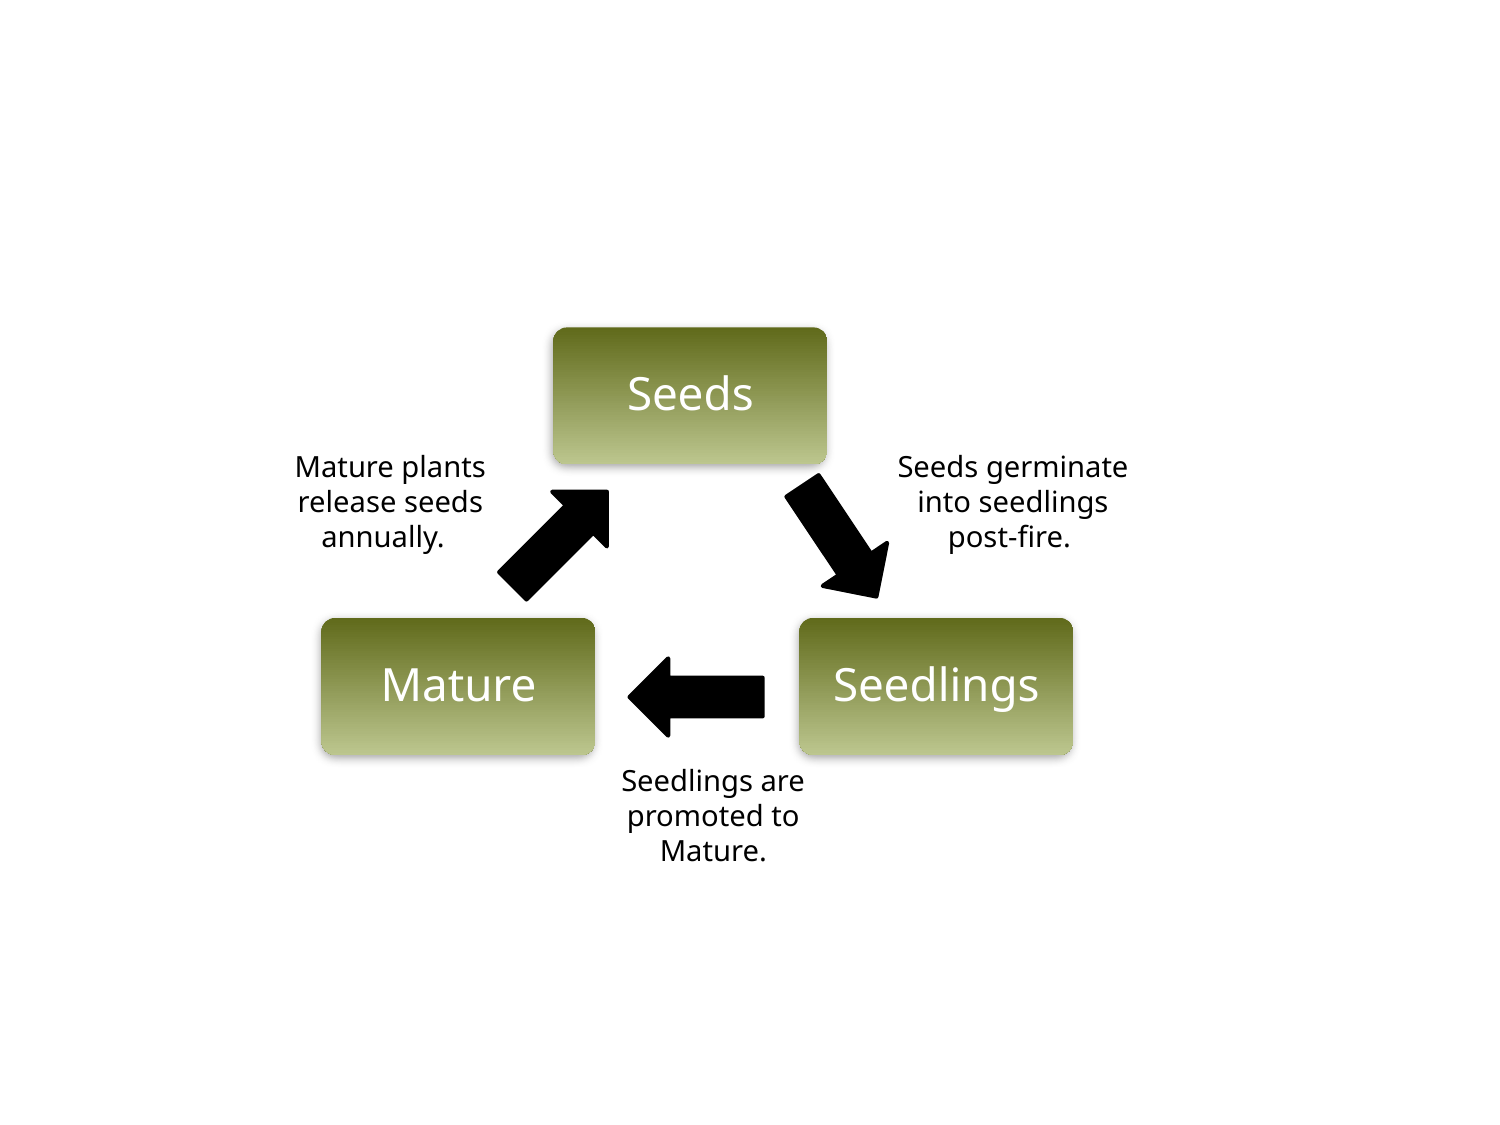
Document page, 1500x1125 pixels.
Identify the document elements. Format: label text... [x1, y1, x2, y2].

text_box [320, 326, 1074, 756]
text_box Seeds germinate into seedlings post-fire. [1080, 440, 1156, 561]
text_box Seedlings are promoted to Mature. [575, 767, 852, 875]
text_box Mature plants release seeds annually. [257, 440, 314, 561]
